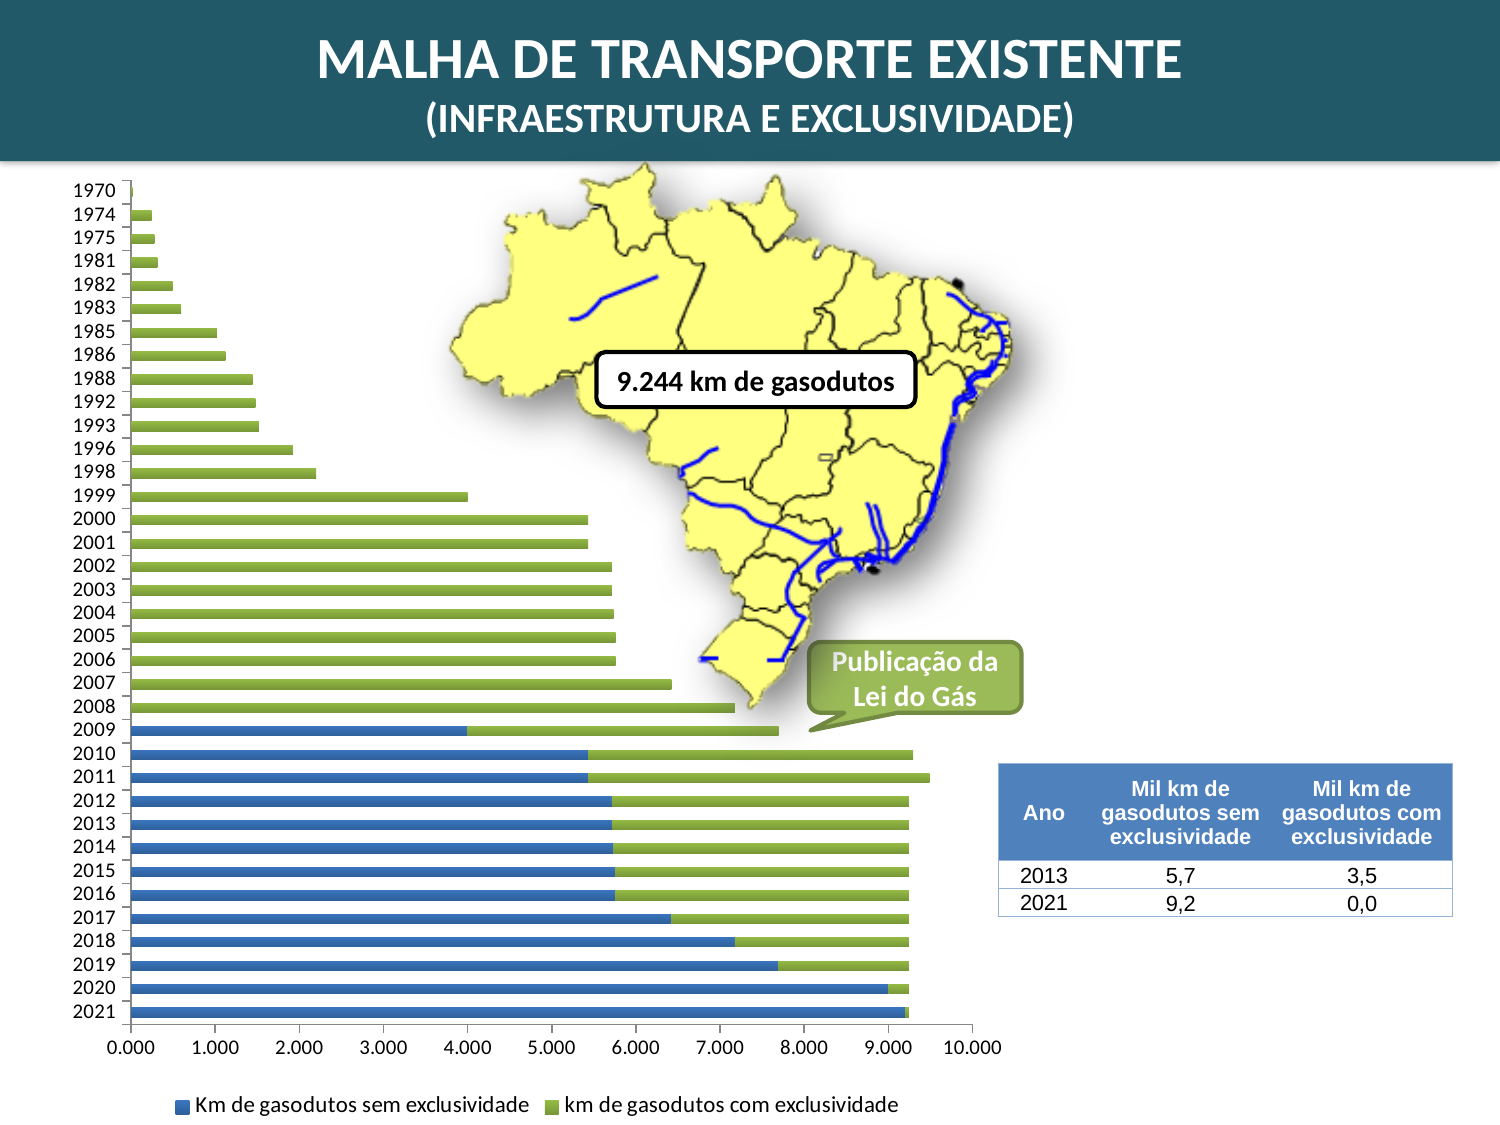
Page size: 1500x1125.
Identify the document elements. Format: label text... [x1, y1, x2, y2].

picture [442, 153, 1046, 727]
table_cell 2013 [1025, 861, 1090, 888]
table_cell 2021 [1025, 889, 1090, 916]
table_cell 9,2 [1090, 889, 1271, 916]
table_cell 0,0 [1271, 889, 1452, 916]
text_box MALHA DE TRANSPORTE EXISTENTE (INFRAESTRUTURA E EXCLUSIVIDADE) [0, 0, 1500, 162]
table_cell 5,7 [1090, 861, 1271, 888]
table_header Ano [1025, 764, 1090, 860]
table_header Mil km de gasodutos sem exclusividade [1090, 764, 1271, 860]
chart [52, 160, 1022, 1125]
table_cell 3,5 [1271, 861, 1452, 888]
table_header Mil km de gasodutos com exclusividade [1271, 764, 1452, 860]
